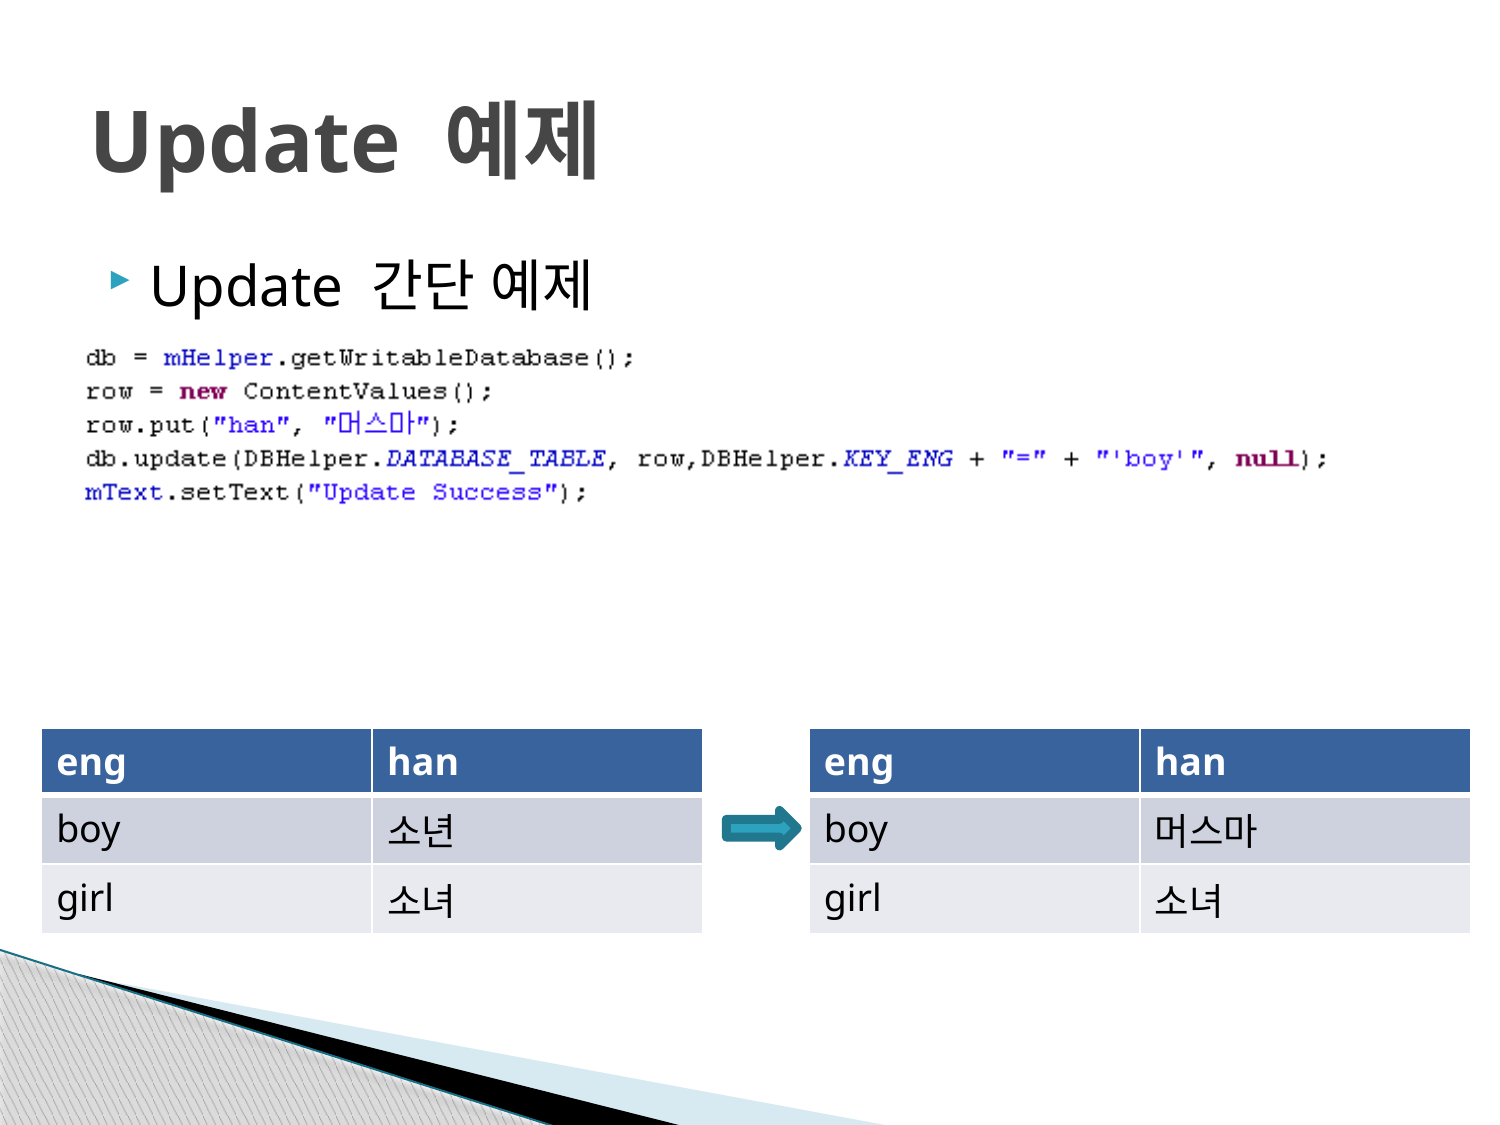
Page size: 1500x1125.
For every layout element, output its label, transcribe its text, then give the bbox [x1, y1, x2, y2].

table_cell 소년 [373, 798, 702, 863]
table_cell 소녀 [373, 865, 702, 933]
table_cell 소녀 [1141, 865, 1470, 933]
text_box [721, 806, 802, 851]
table_cell boy [42, 798, 371, 863]
table_header eng [42, 729, 371, 792]
title Update 예제 [75, 45, 1425, 233]
table_header han [373, 729, 702, 792]
table_header han [1141, 729, 1470, 792]
table_cell boy [810, 798, 1139, 863]
list Update 간단 예제 [75, 243, 1425, 986]
table_cell 머스마 [1141, 798, 1470, 863]
table_cell girl [810, 865, 1139, 933]
table_header eng [810, 729, 1139, 792]
table_cell girl [42, 865, 371, 933]
picture [76, 337, 1333, 516]
